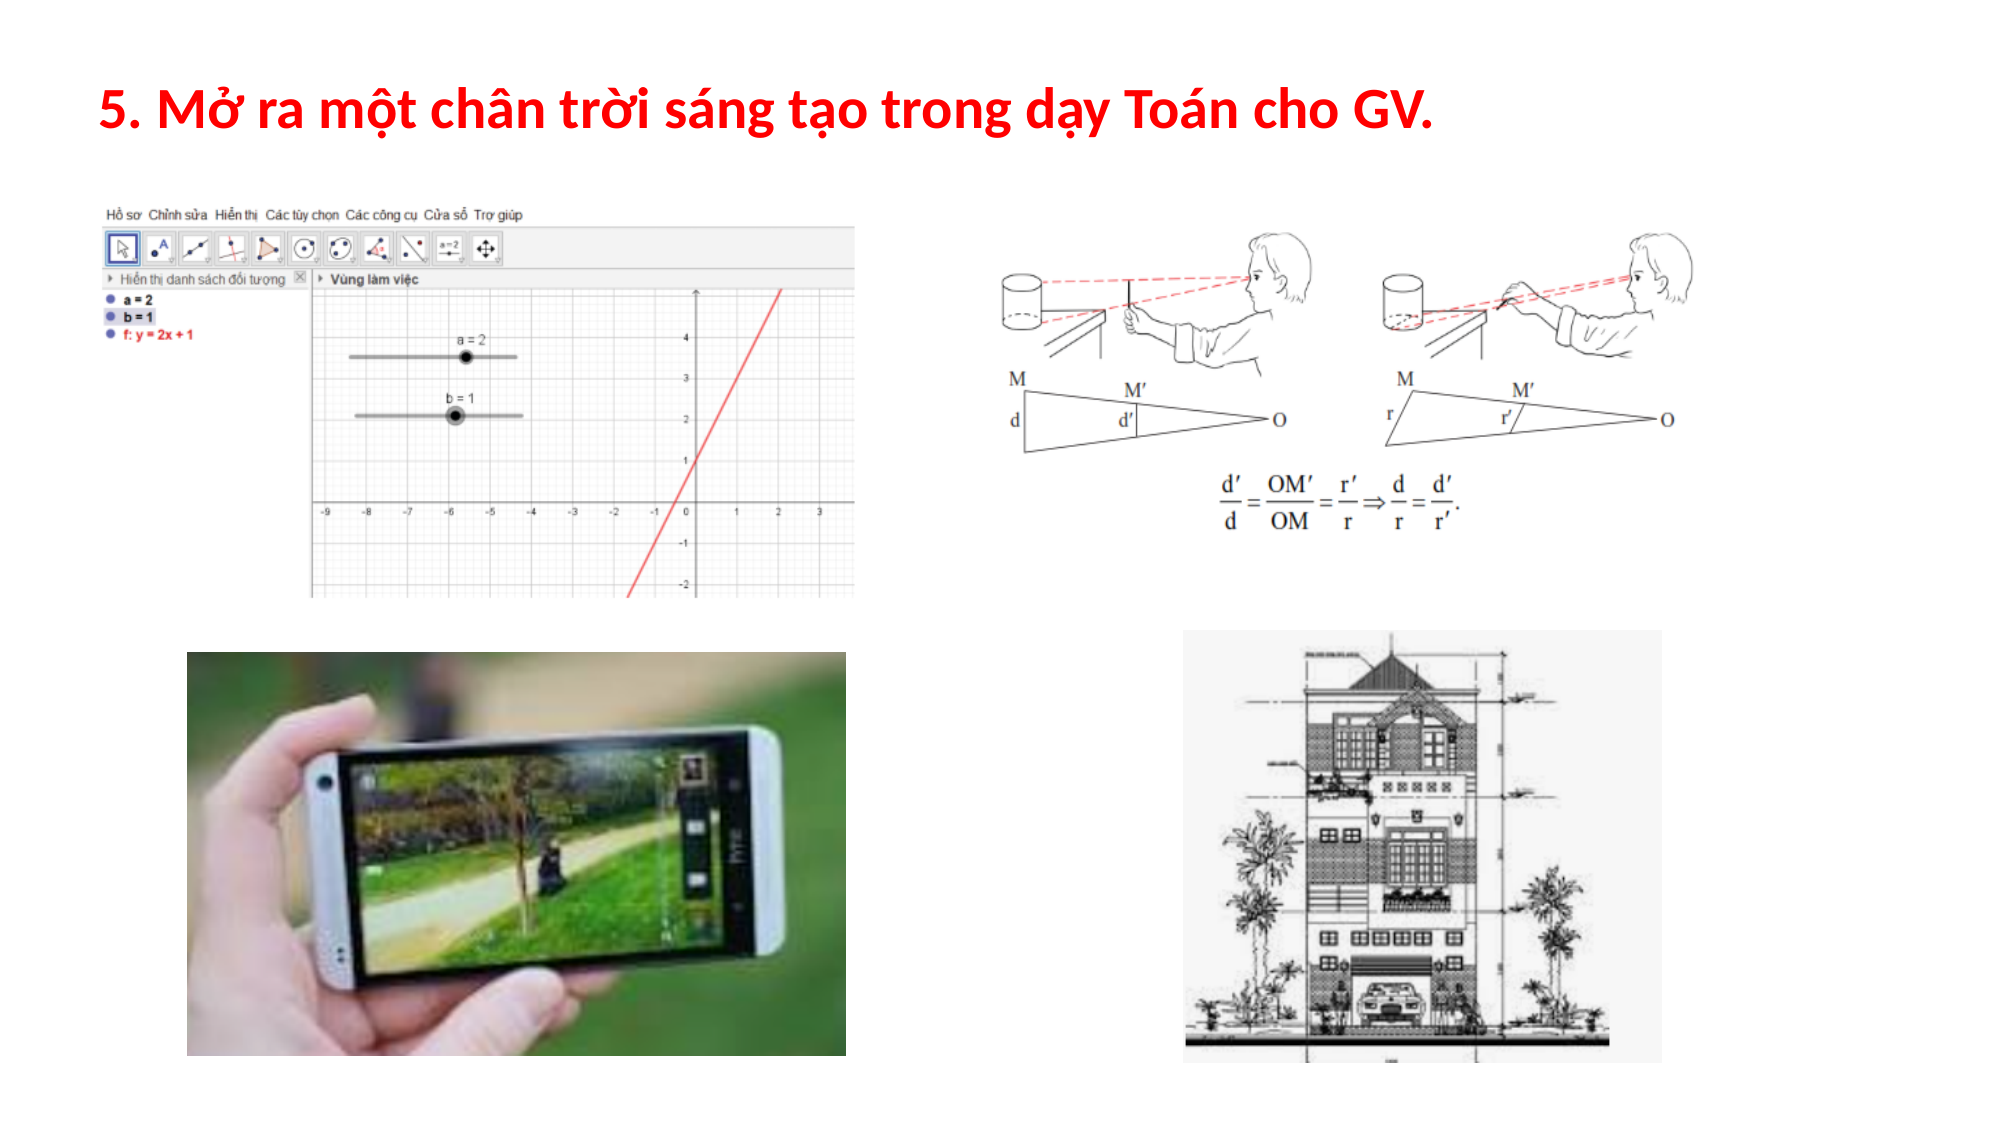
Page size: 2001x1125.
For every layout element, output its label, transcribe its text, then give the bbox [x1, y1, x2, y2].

picture [948, 214, 1746, 535]
picture [83, 199, 881, 605]
picture [1182, 630, 1662, 1063]
picture [187, 652, 846, 1056]
text_box 5. Mở ra một chân trời sáng tạo trong dạy Toán cho GV. [83, 62, 1934, 148]
